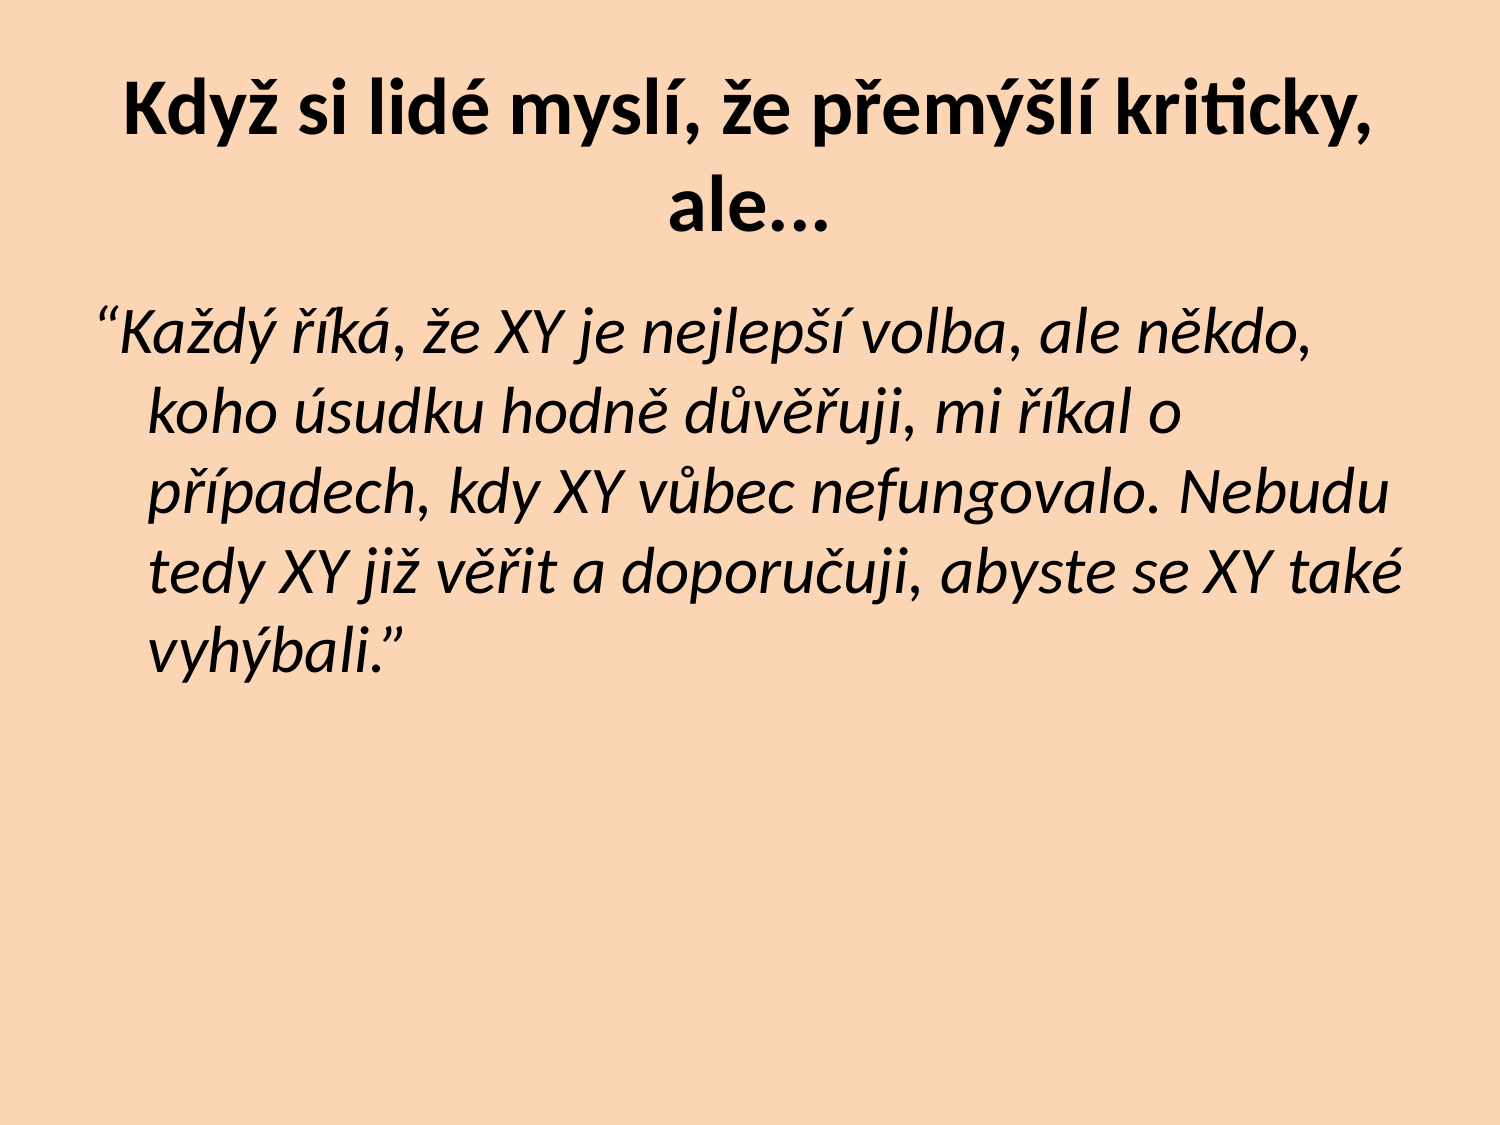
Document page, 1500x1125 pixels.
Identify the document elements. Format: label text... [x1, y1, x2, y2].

title Když si lidé myslí, že přemýšlí kriticky, ale... [75, 45, 1425, 256]
list “Každý říká, že XY je nejlepší volba, ale někdo, koho úsudku hodně důvěřuji, mi říkal o případech, kdy XY vůbec nefungovalo. Nebudu tedy XY již věřit a doporučuji, abyste se XY také vyhýbali.” [76, 278, 1427, 1022]
